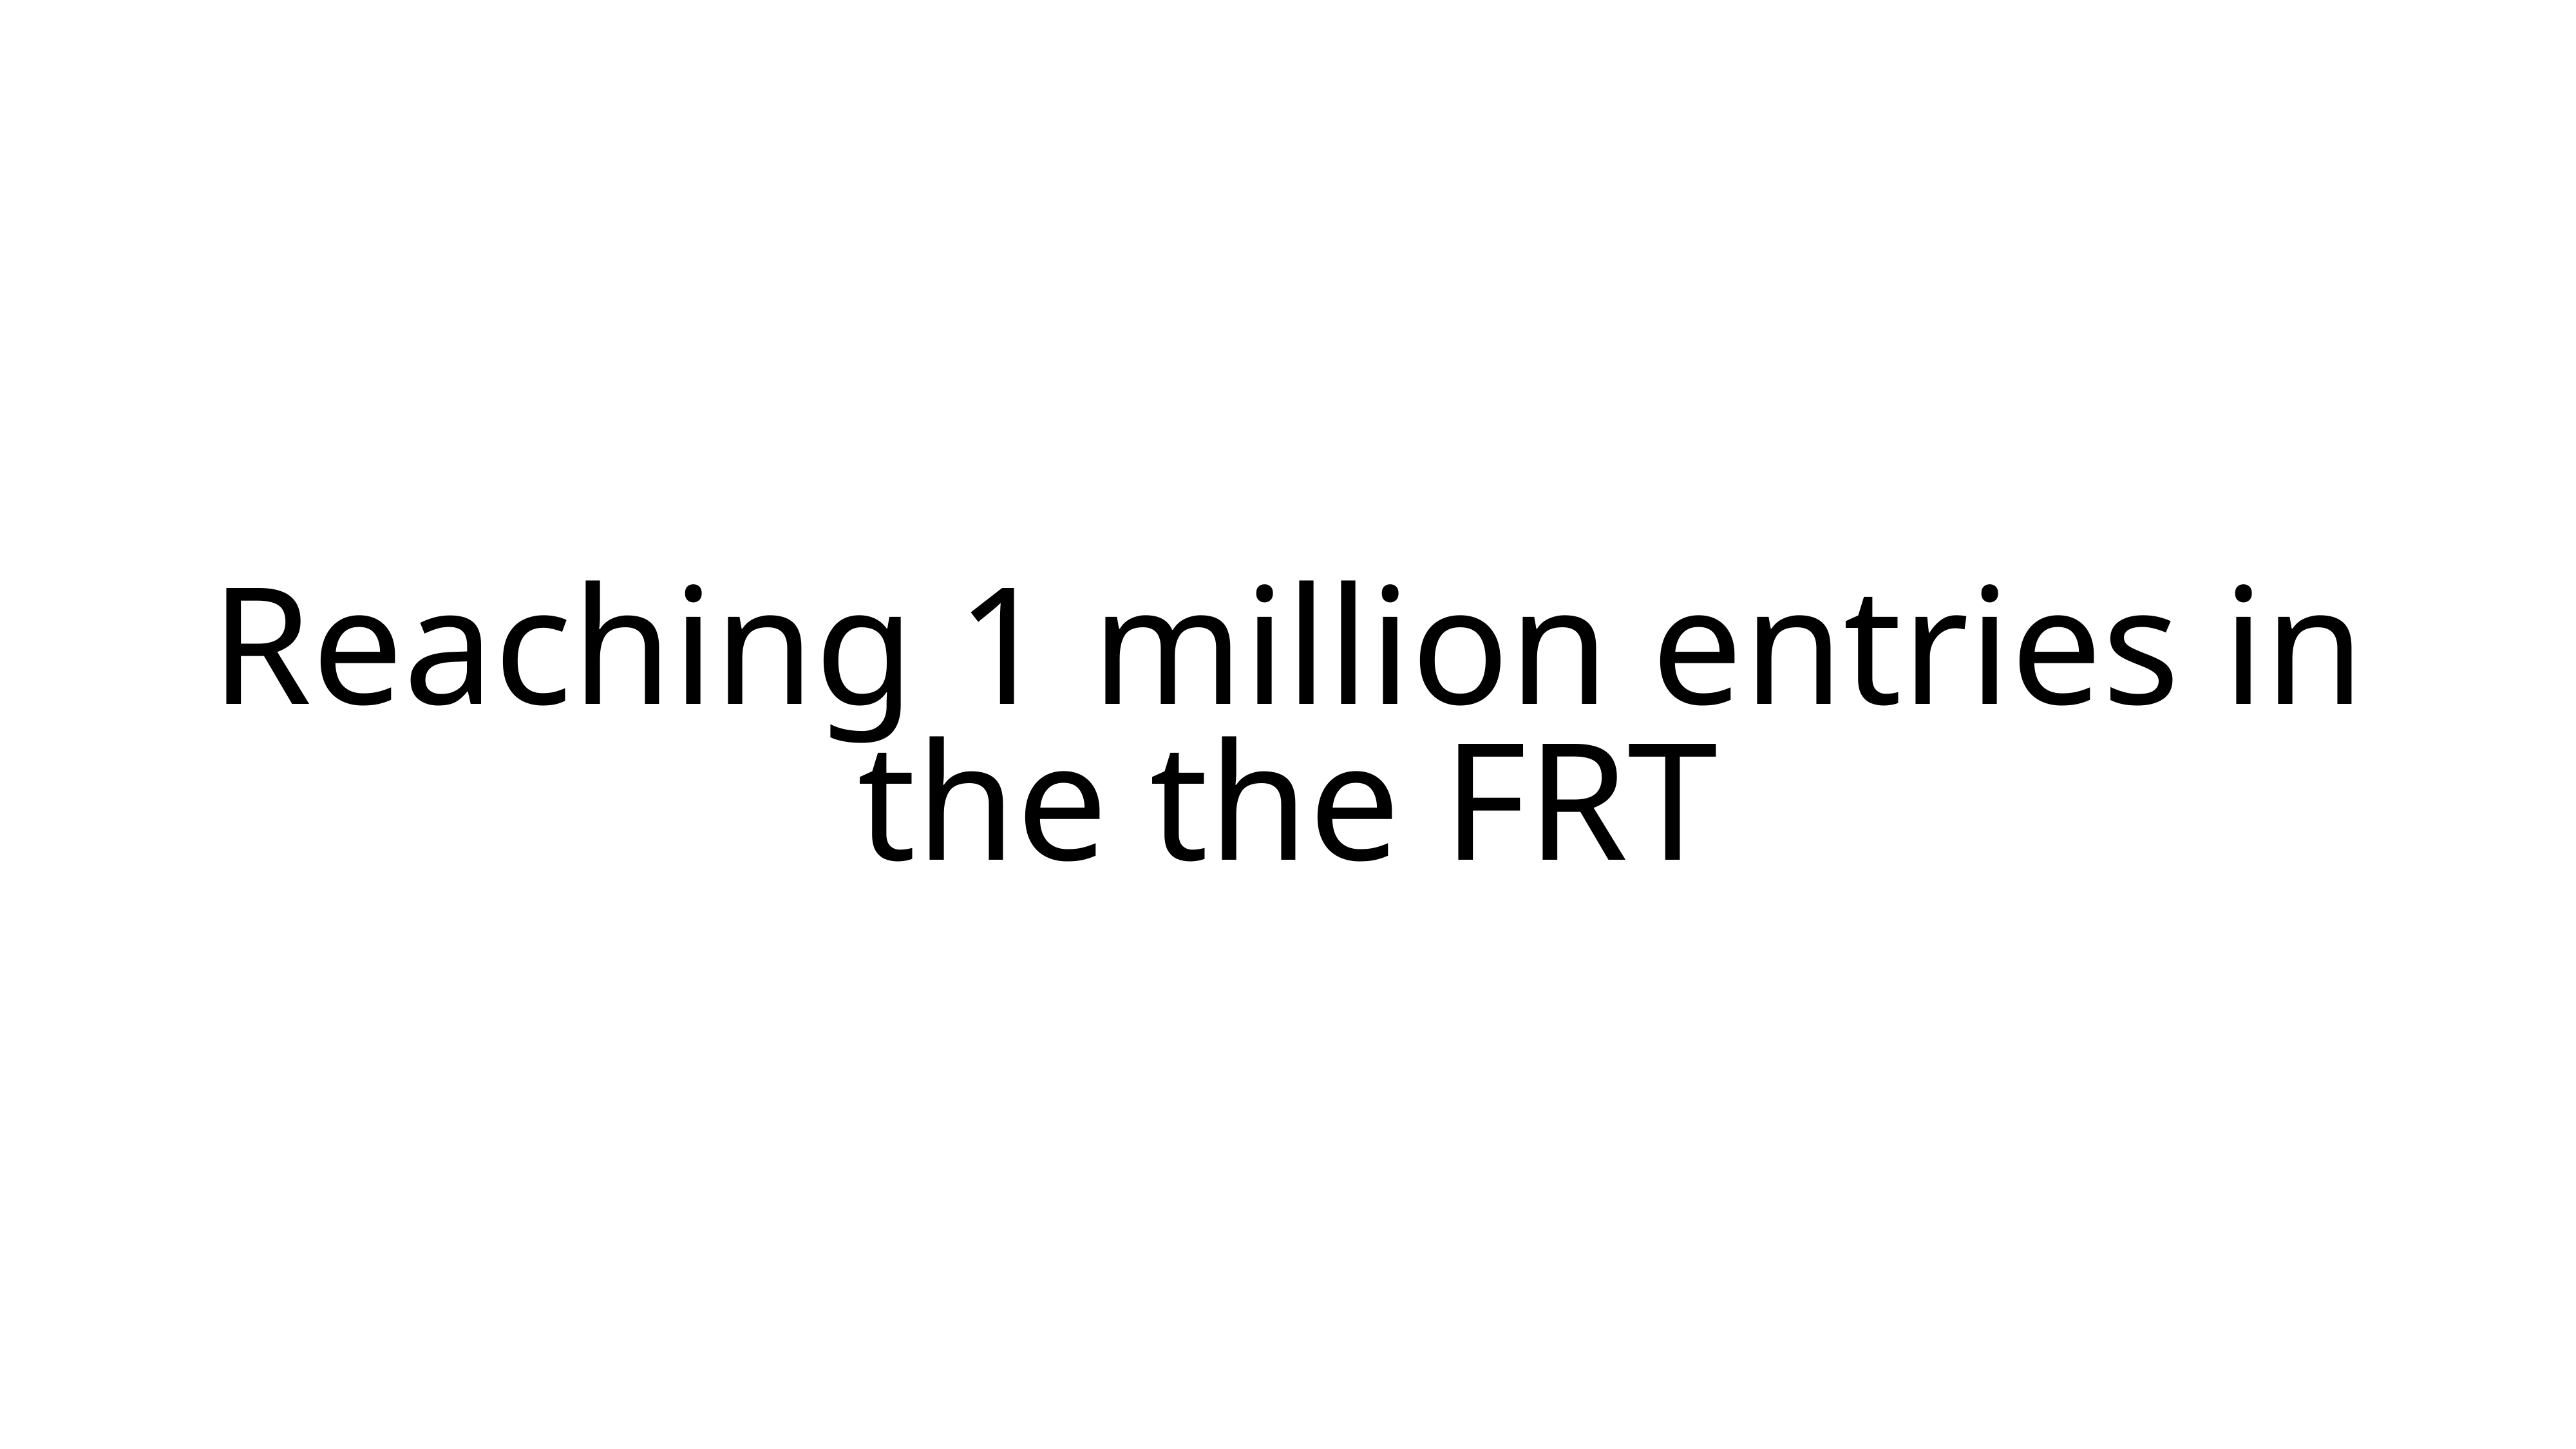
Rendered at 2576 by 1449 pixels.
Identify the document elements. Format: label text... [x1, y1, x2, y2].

list Reaching 1 million entries in the the FRT [128, 444, 2448, 897]
